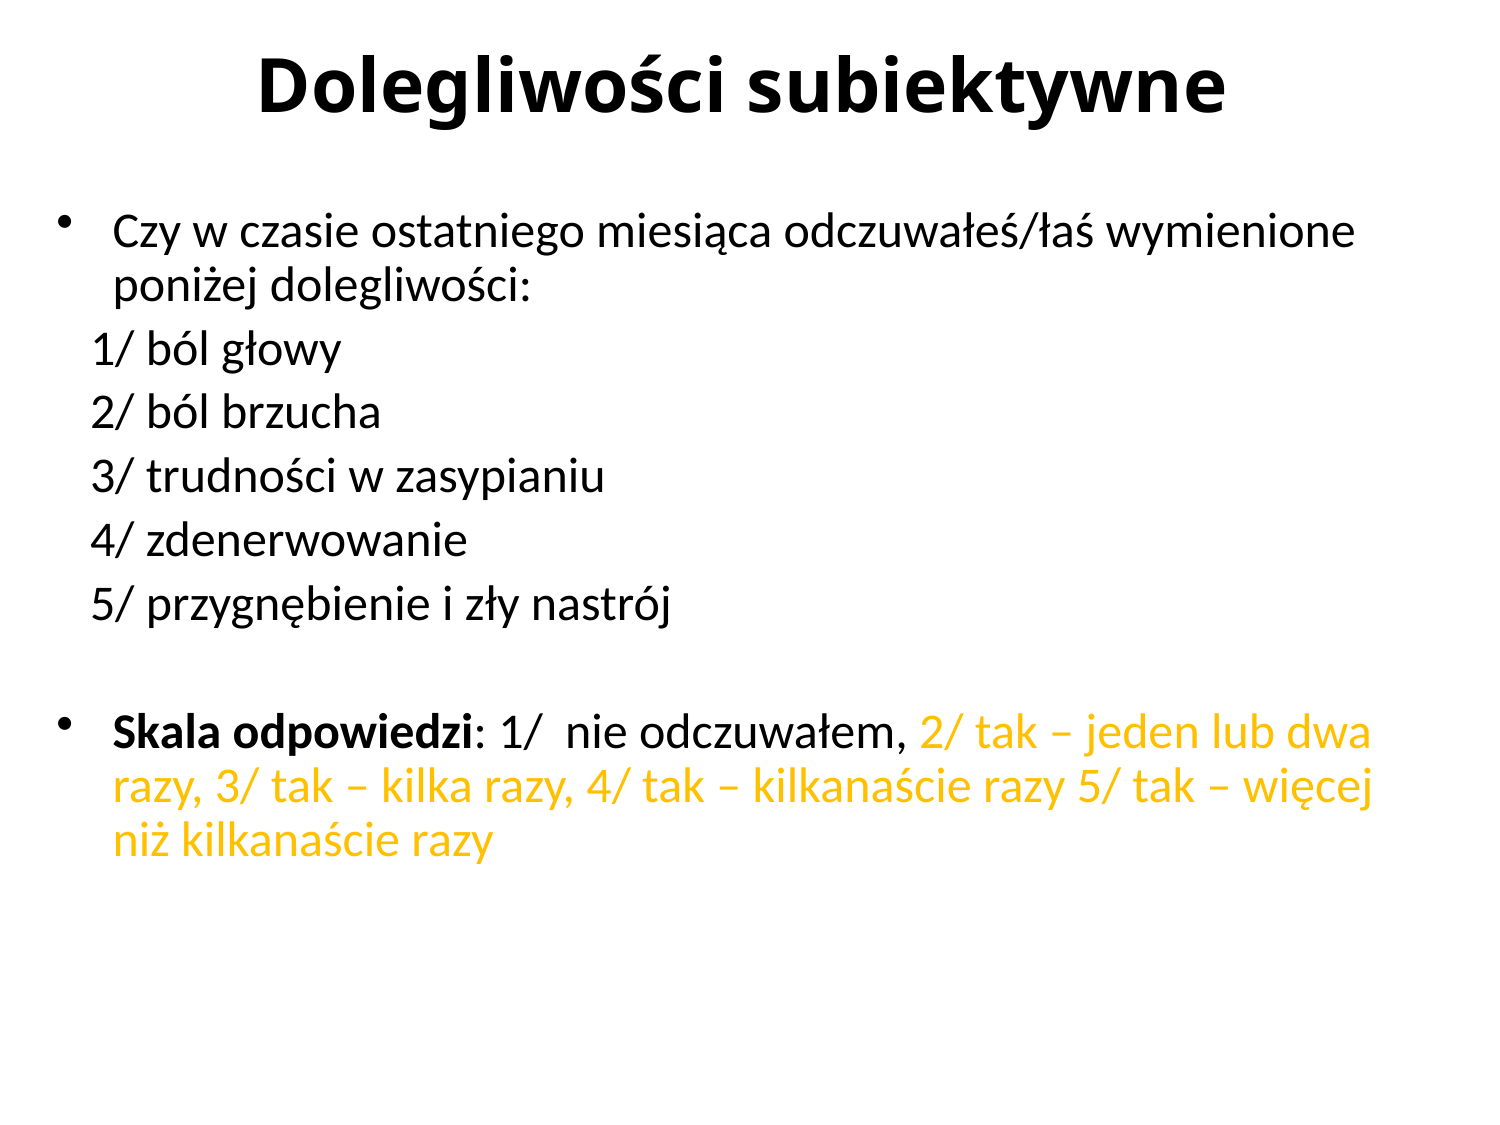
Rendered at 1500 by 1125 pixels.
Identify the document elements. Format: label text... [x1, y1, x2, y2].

title Dolegliwości subiektywne [123, 0, 1399, 166]
list Czy w czasie ostatniego miesiąca odczuwałeś/łaś wymienione poniżej dolegliwości: 1/ ból głowy 2/ ból brzucha 3/ trudności w zasypianiu 4/ zdenerwowanie 5/ przygnębienie i zły nastrój Skala odpowiedzi: 1/ nie odczuwałem, 2/ tak – jeden lub dwa razy, 3/ tak – kilka razy, 4/ tak – kilkanaście razy 5/ tak – więcej niż kilkanaście razy [41, 196, 1447, 1094]
